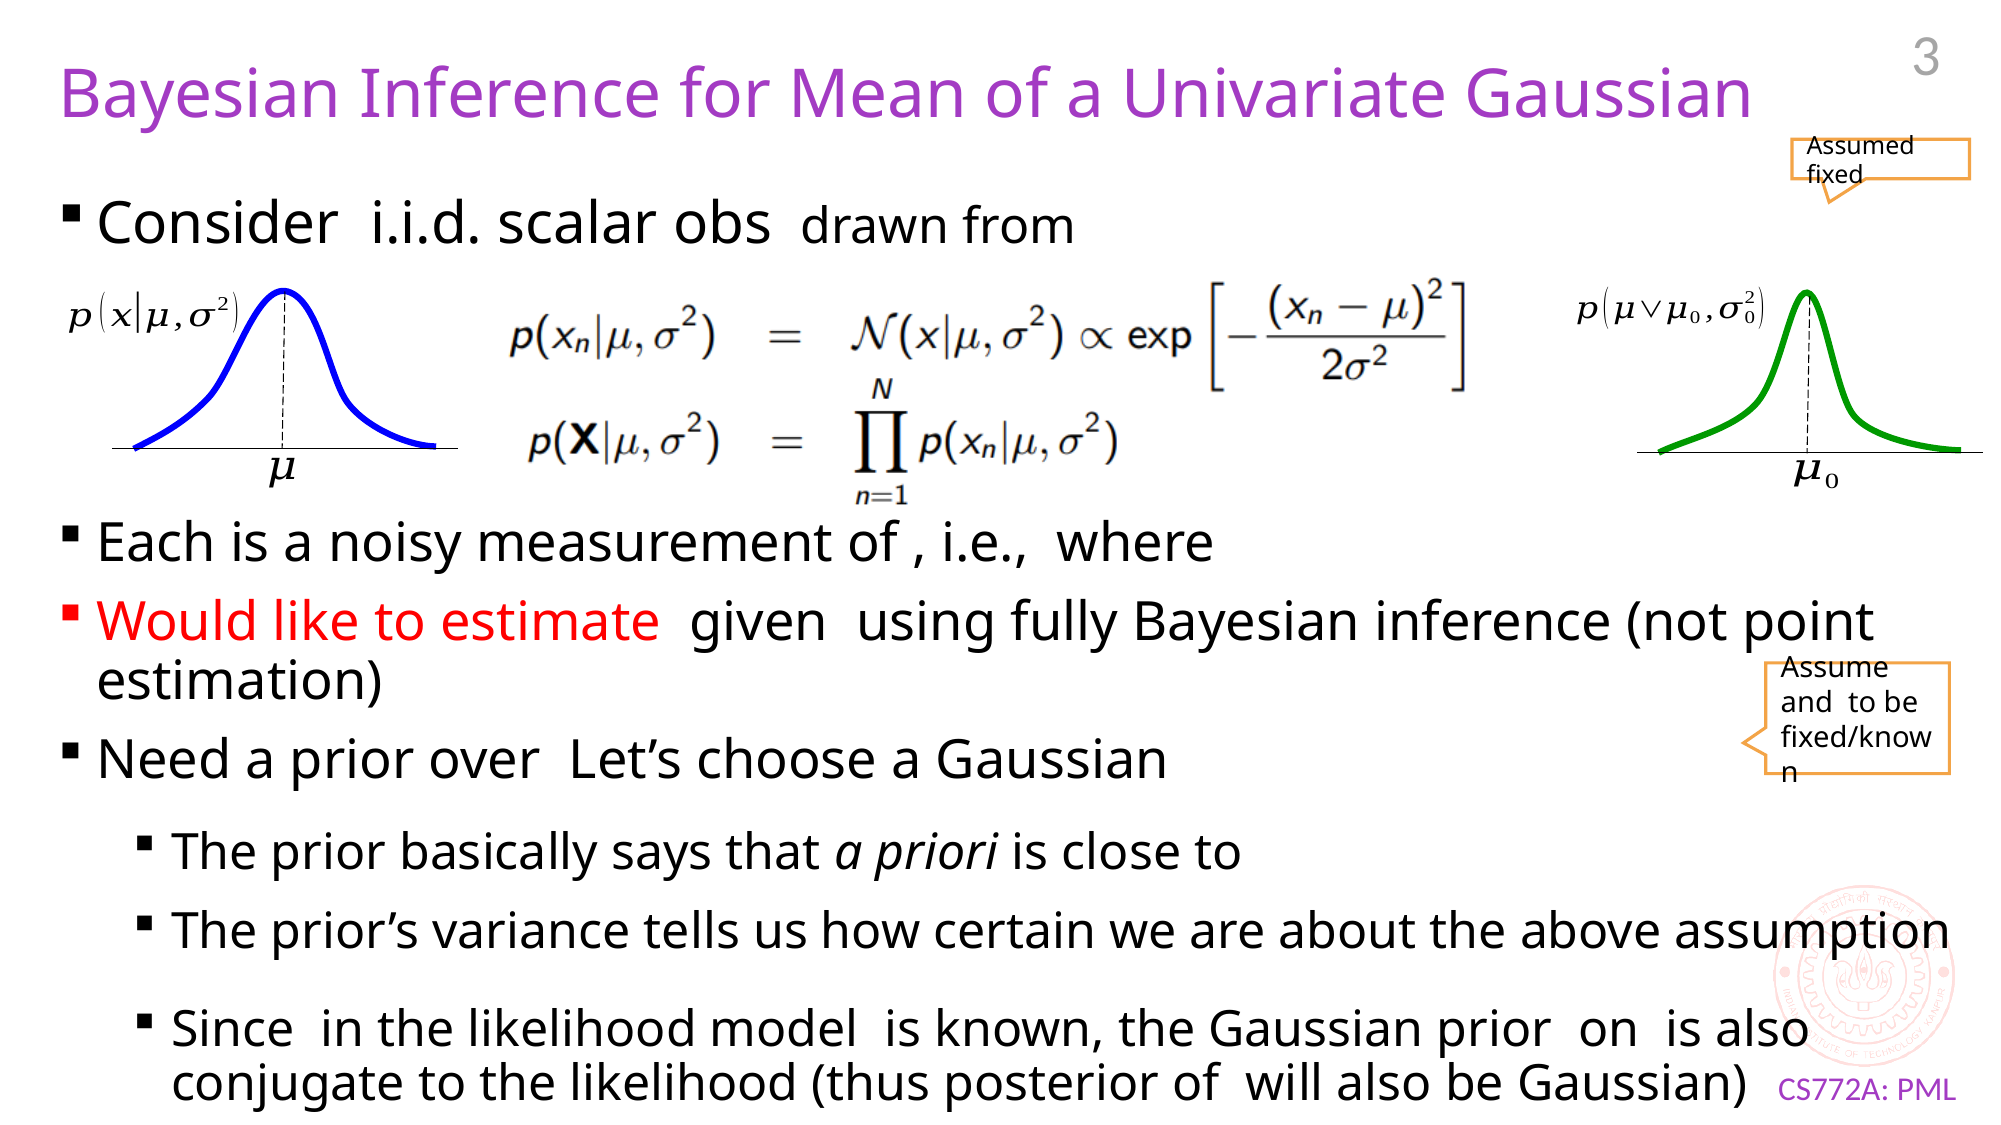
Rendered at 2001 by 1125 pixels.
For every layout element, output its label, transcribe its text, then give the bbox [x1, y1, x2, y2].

title Bayesian Inference for Mean of a Univariate Gaussian [43, 27, 1970, 163]
text_box [1658, 291, 1962, 452]
text_box 3 [1857, 22, 1957, 83]
picture [502, 276, 1473, 510]
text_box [1806, 295, 1810, 454]
text_box [133, 289, 437, 448]
text_box Assumed fixed [1790, 138, 1971, 204]
